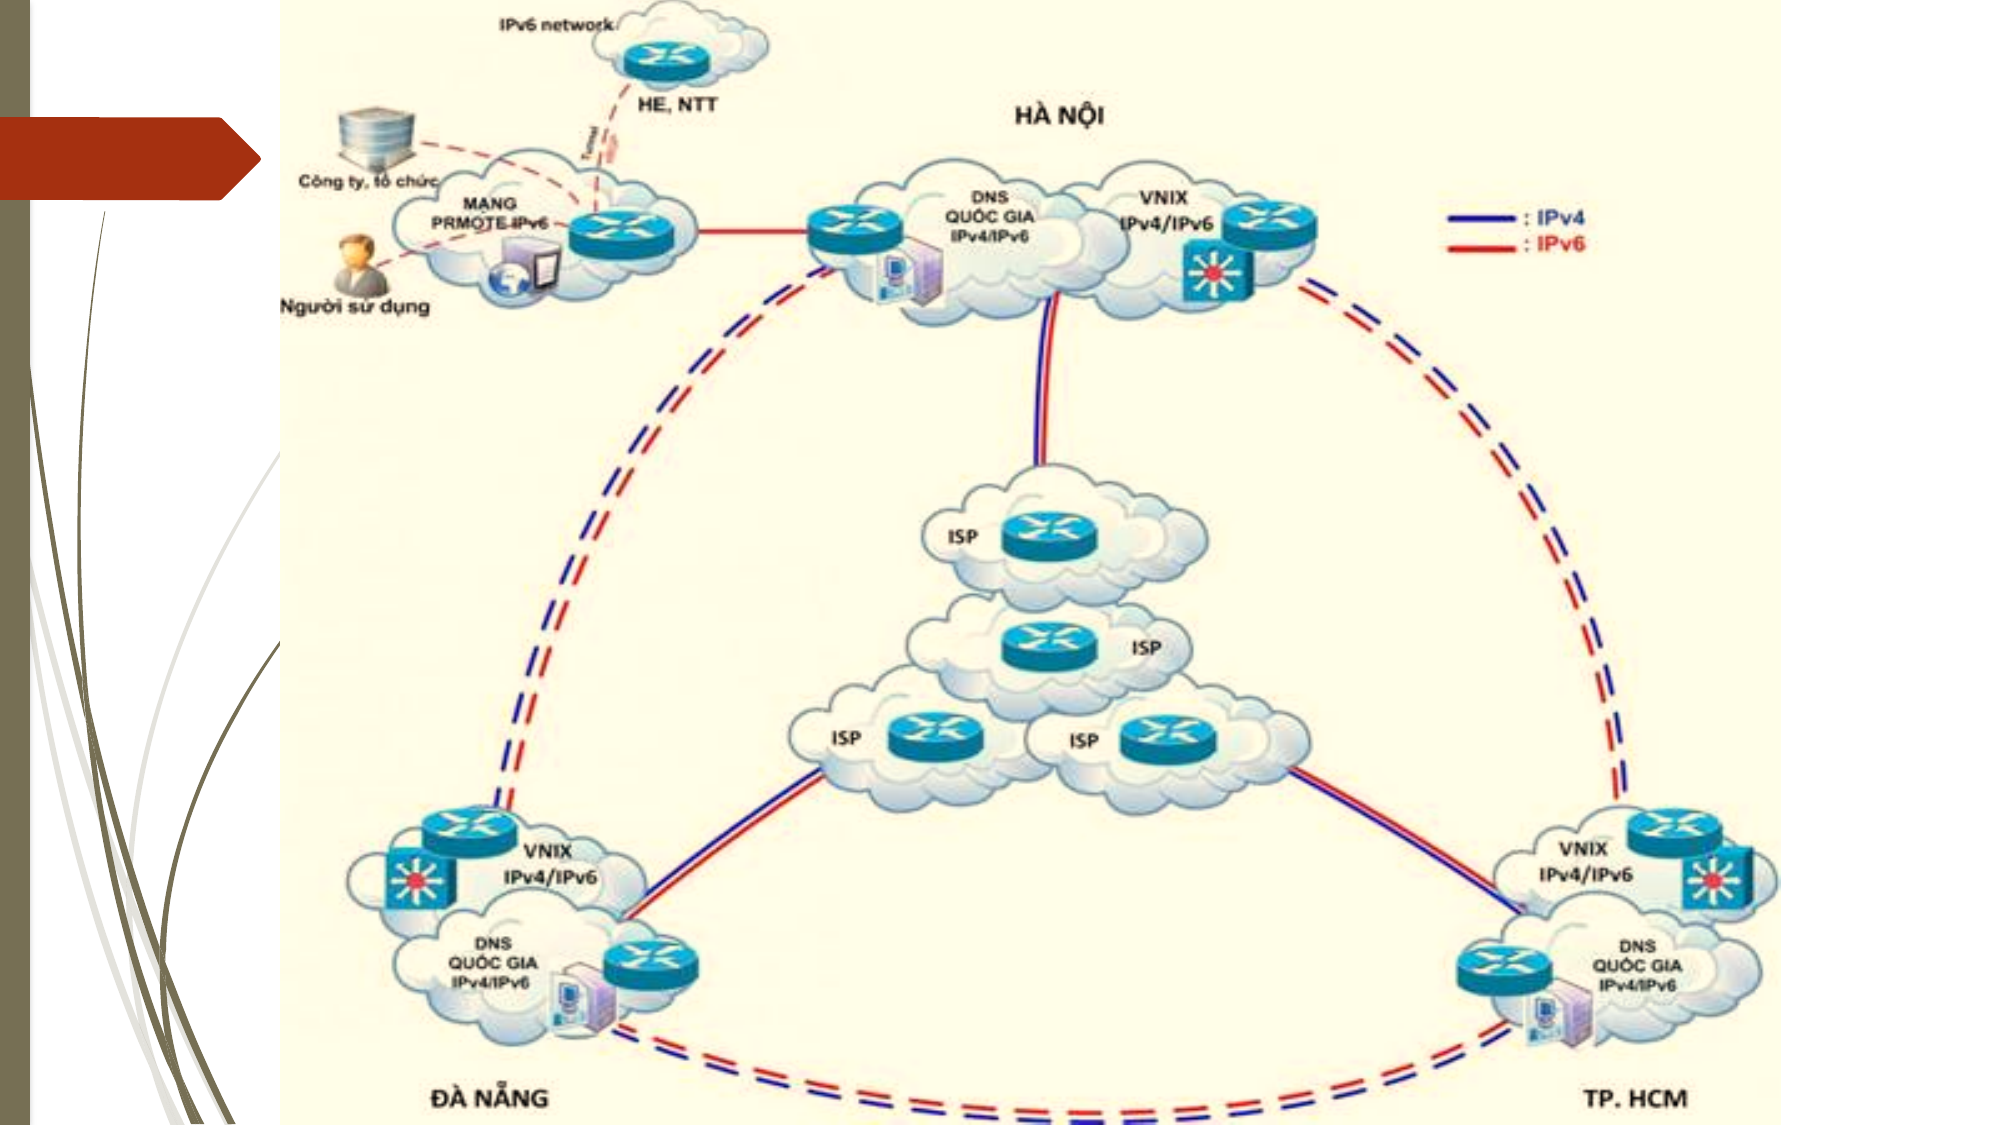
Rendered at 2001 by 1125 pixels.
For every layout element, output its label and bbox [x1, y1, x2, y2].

picture [279, 0, 1781, 1125]
